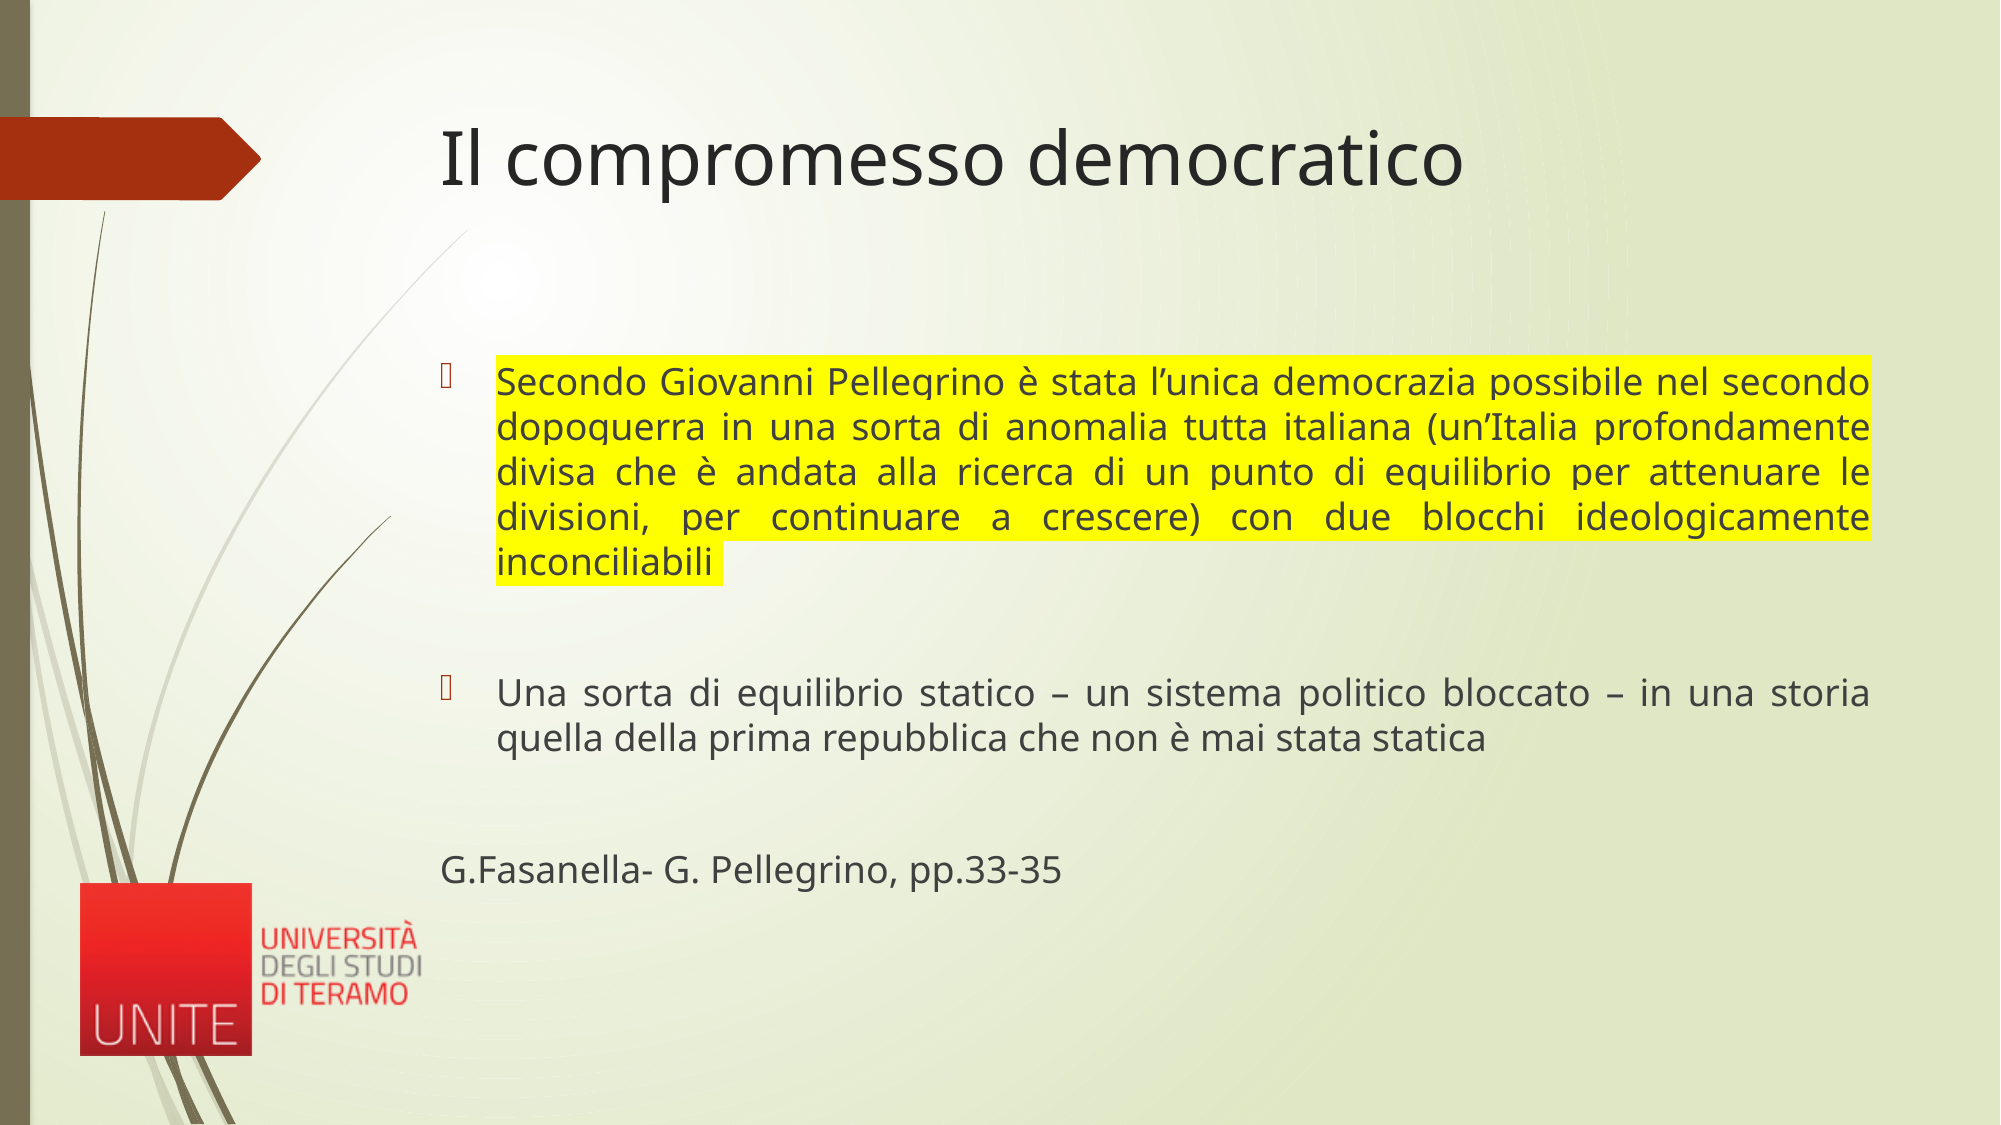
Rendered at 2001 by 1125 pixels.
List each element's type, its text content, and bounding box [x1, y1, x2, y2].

list Secondo Giovanni Pellegrino è stata l’unica democrazia possibile nel secondo dopoguerra in una sorta di anomalia tutta italiana (un’Italia profondamente divisa che è andata alla ricerca di un punto di equilibrio per attenuare le divisioni, per continuare a crescere) con due blocchi ideologicamente inconciliabili Una sorta di equilibrio statico – un sistema politico bloccato – in una storia quella della prima repubblica che non è mai stata statica G.Fasanella- G. Pellegrino, pp.33-35 [424, 350, 1888, 970]
title Il compromesso democratico [425, 102, 1888, 313]
picture [80, 883, 425, 1056]
